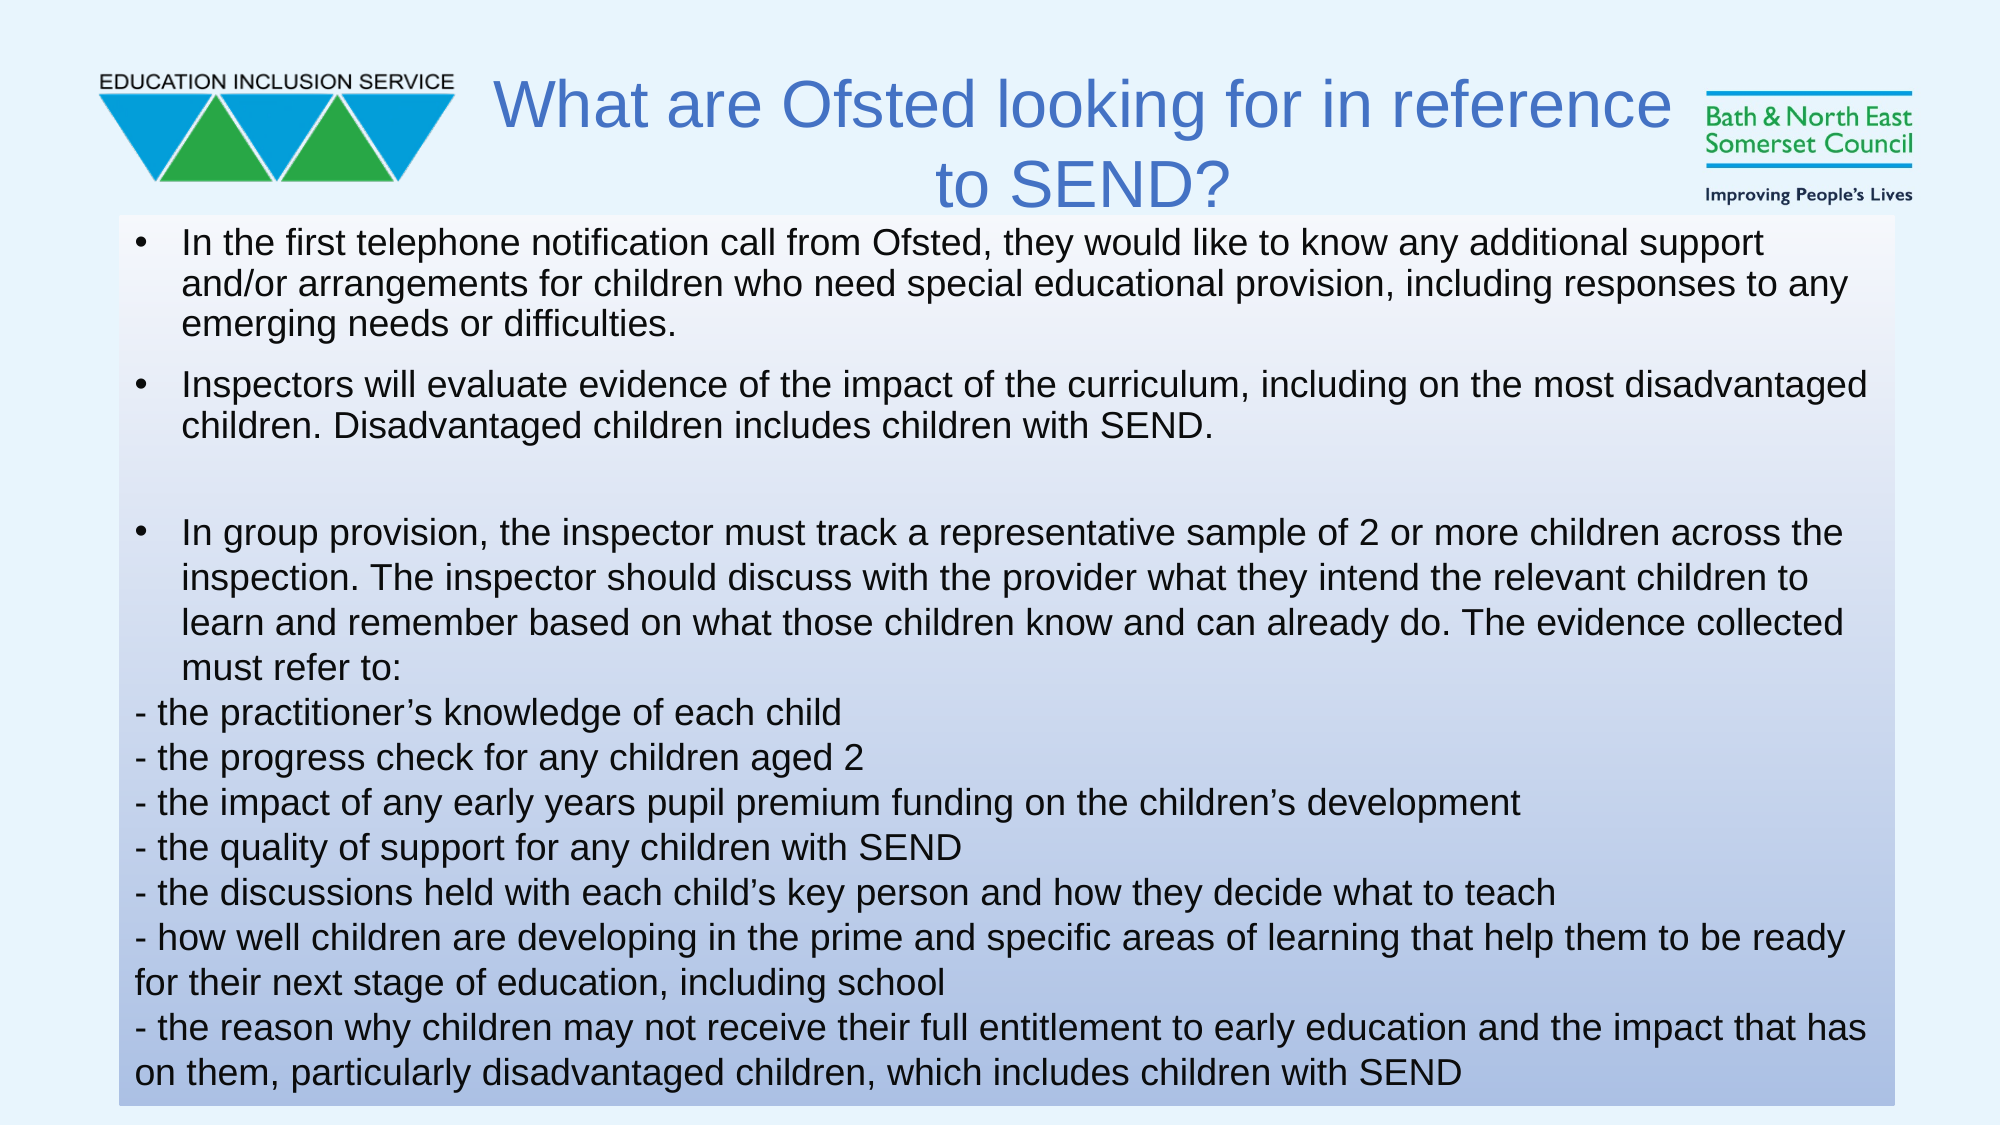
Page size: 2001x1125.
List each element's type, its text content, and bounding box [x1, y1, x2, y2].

text_box What are Ofsted looking for in reference to SEND? [468, 53, 1699, 229]
text_box In the first telephone notification call from Ofsted, they would like to know any additional support and/or arrangements for children who need special educational provision, including responses to any emerging needs or difficulties. Inspectors will evaluate evidence of the impact of the curriculum, including on the most disadvantaged children. Disadvantaged children includes children with SEND. In group provision, the inspector must track a representative sample of 2 or more children across the inspection. The inspector should discuss with the provider what they intend the relevant children to learn and remember based on what those children know and can already do. The evidence collected must refer to: - the practitioner’s knowledge of each child - the progress check for any children aged 2 - the impact of any early years pupil premium funding on the children’s development - the quality of support for any children with SEND - the discussions held with each child’s key person and how they decide what to teach - how well children are developing in the prime and specific areas of learning that help them to be ready for their next stage of education, including school - the reason why children may not receive their full entitlement to early education and the impact that has on them, particularly disadvantaged children, which includes children with SEND [119, 215, 1895, 1106]
picture [0, 0, 2000, 1125]
